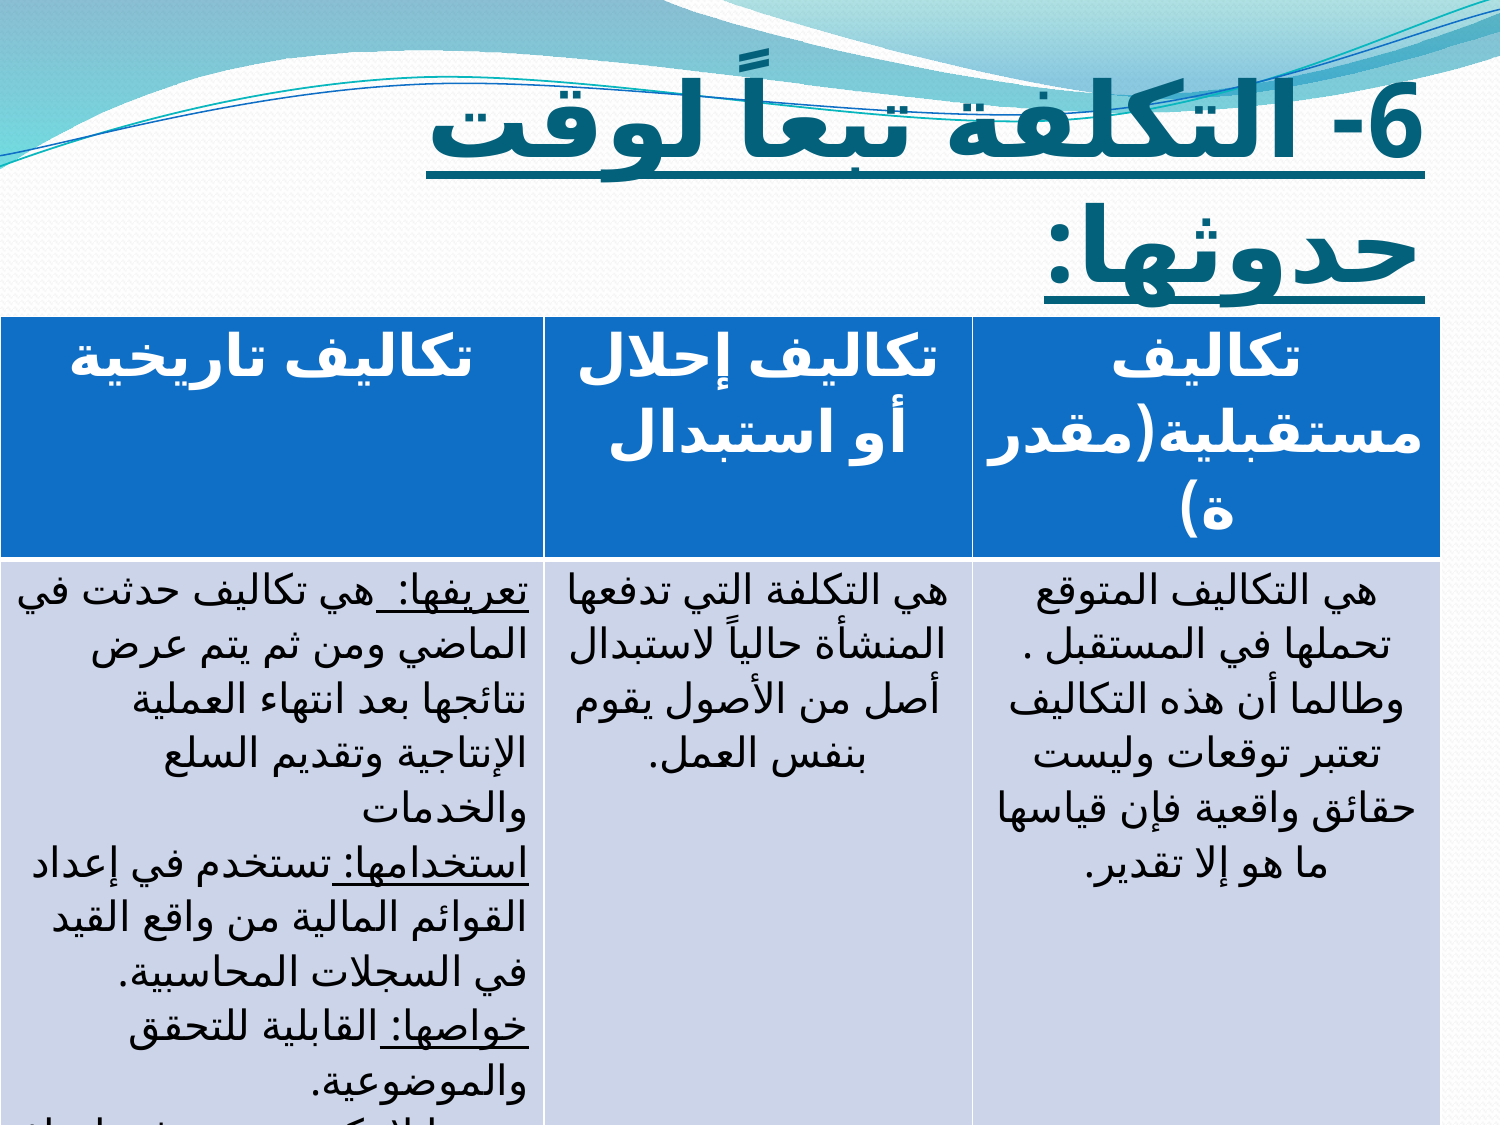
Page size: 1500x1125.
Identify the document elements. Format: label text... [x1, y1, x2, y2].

table_header تكاليف تاريخية [1, 317, 543, 557]
table_header تكاليف إحلال أو استبدال [545, 317, 972, 557]
table_cell هي التكلفة التي تدفعها المنشأة حالياً لاستبدال أصل من الأصول يقوم بنفس العمل. [545, 562, 972, 1125]
table_cell هي التكاليف المتوقع تحملها في المستقبل . وطالما أن هذه التكاليف تعتبر توقعات وليست حقائق واقعية فإن قياسها ما هو إلا تقدير. [973, 562, 1440, 1125]
title 6- التكلفة تبعاً لوقت حدوثها: [75, 115, 1425, 303]
table_header تكاليف مستقبلية(مقدرة) [973, 317, 1440, 557]
table_cell تعريفها: هي تكاليف حدثت في الماضي ومن ثم يتم عرض نتائجها بعد انتهاء العملية الإنتاجية وتقديم السلع والخدمات استخدامها: تستخدم في إعداد القوائم المالية من واقع القيد في السجلات المحاسبية. خواصها: القابلية للتحقق والموضوعية. عيوبها:لا تكون مفيدة في اتخاذ القرارات لاختلاف الظروف عما كانت عليه في الماضي [1, 562, 543, 1125]
